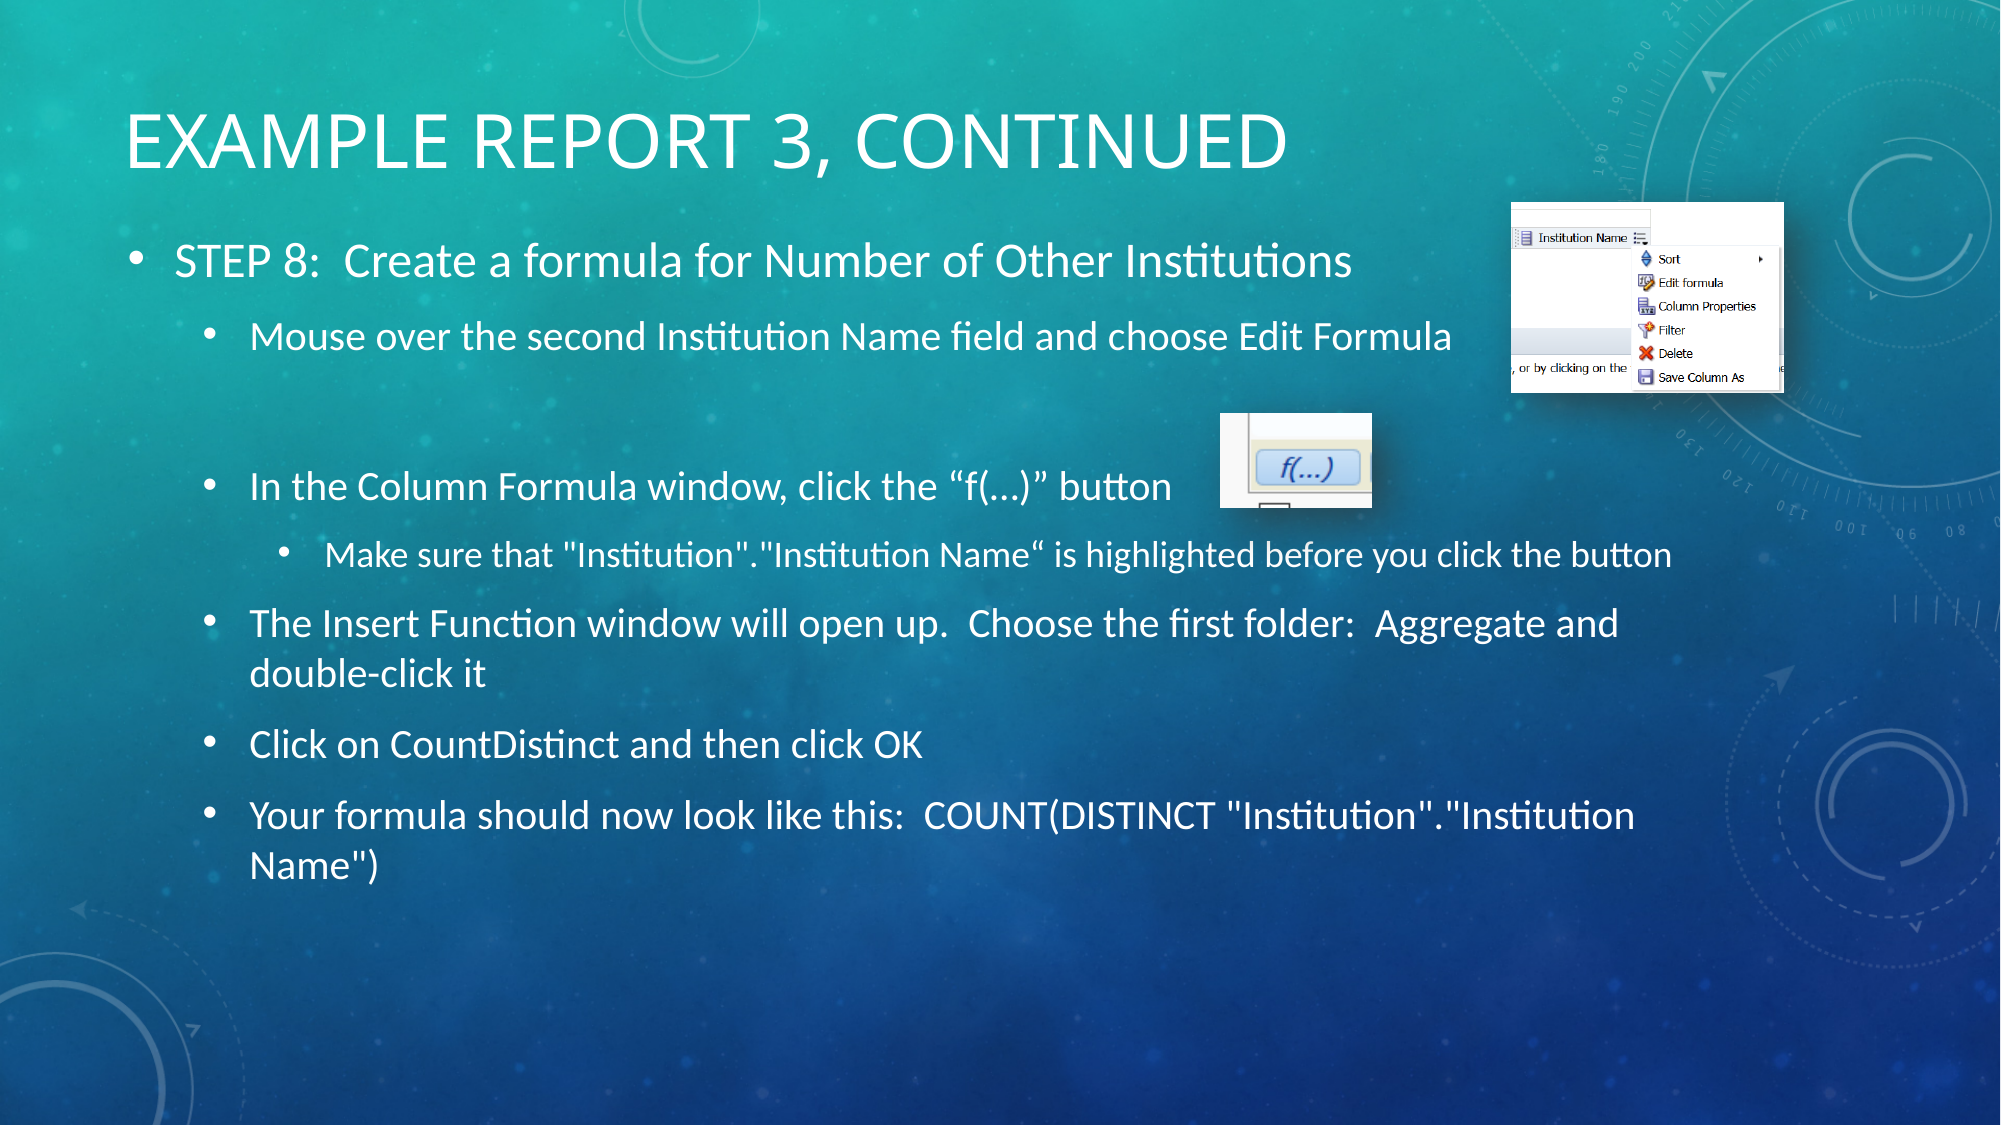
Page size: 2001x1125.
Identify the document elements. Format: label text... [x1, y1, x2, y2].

list STEP 8: Create a formula for Number of Other Institutions Mouse over the second Institution Name field and choose Edit Formula In the Column Formula window, click the “f(…)” button Make sure that "Institution"."Institution Name“ is highlighted before you click the button The Insert Function window will open up. Choose the first folder: Aggregate and double-click it Click on CountDistinct and then click OK Your formula should now look like this: COUNT(DISTINCT "Institution"."Institution Name") [112, 219, 1775, 950]
picture [0, 0, 2001, 1125]
title Example report 3, continued [108, 83, 1771, 194]
